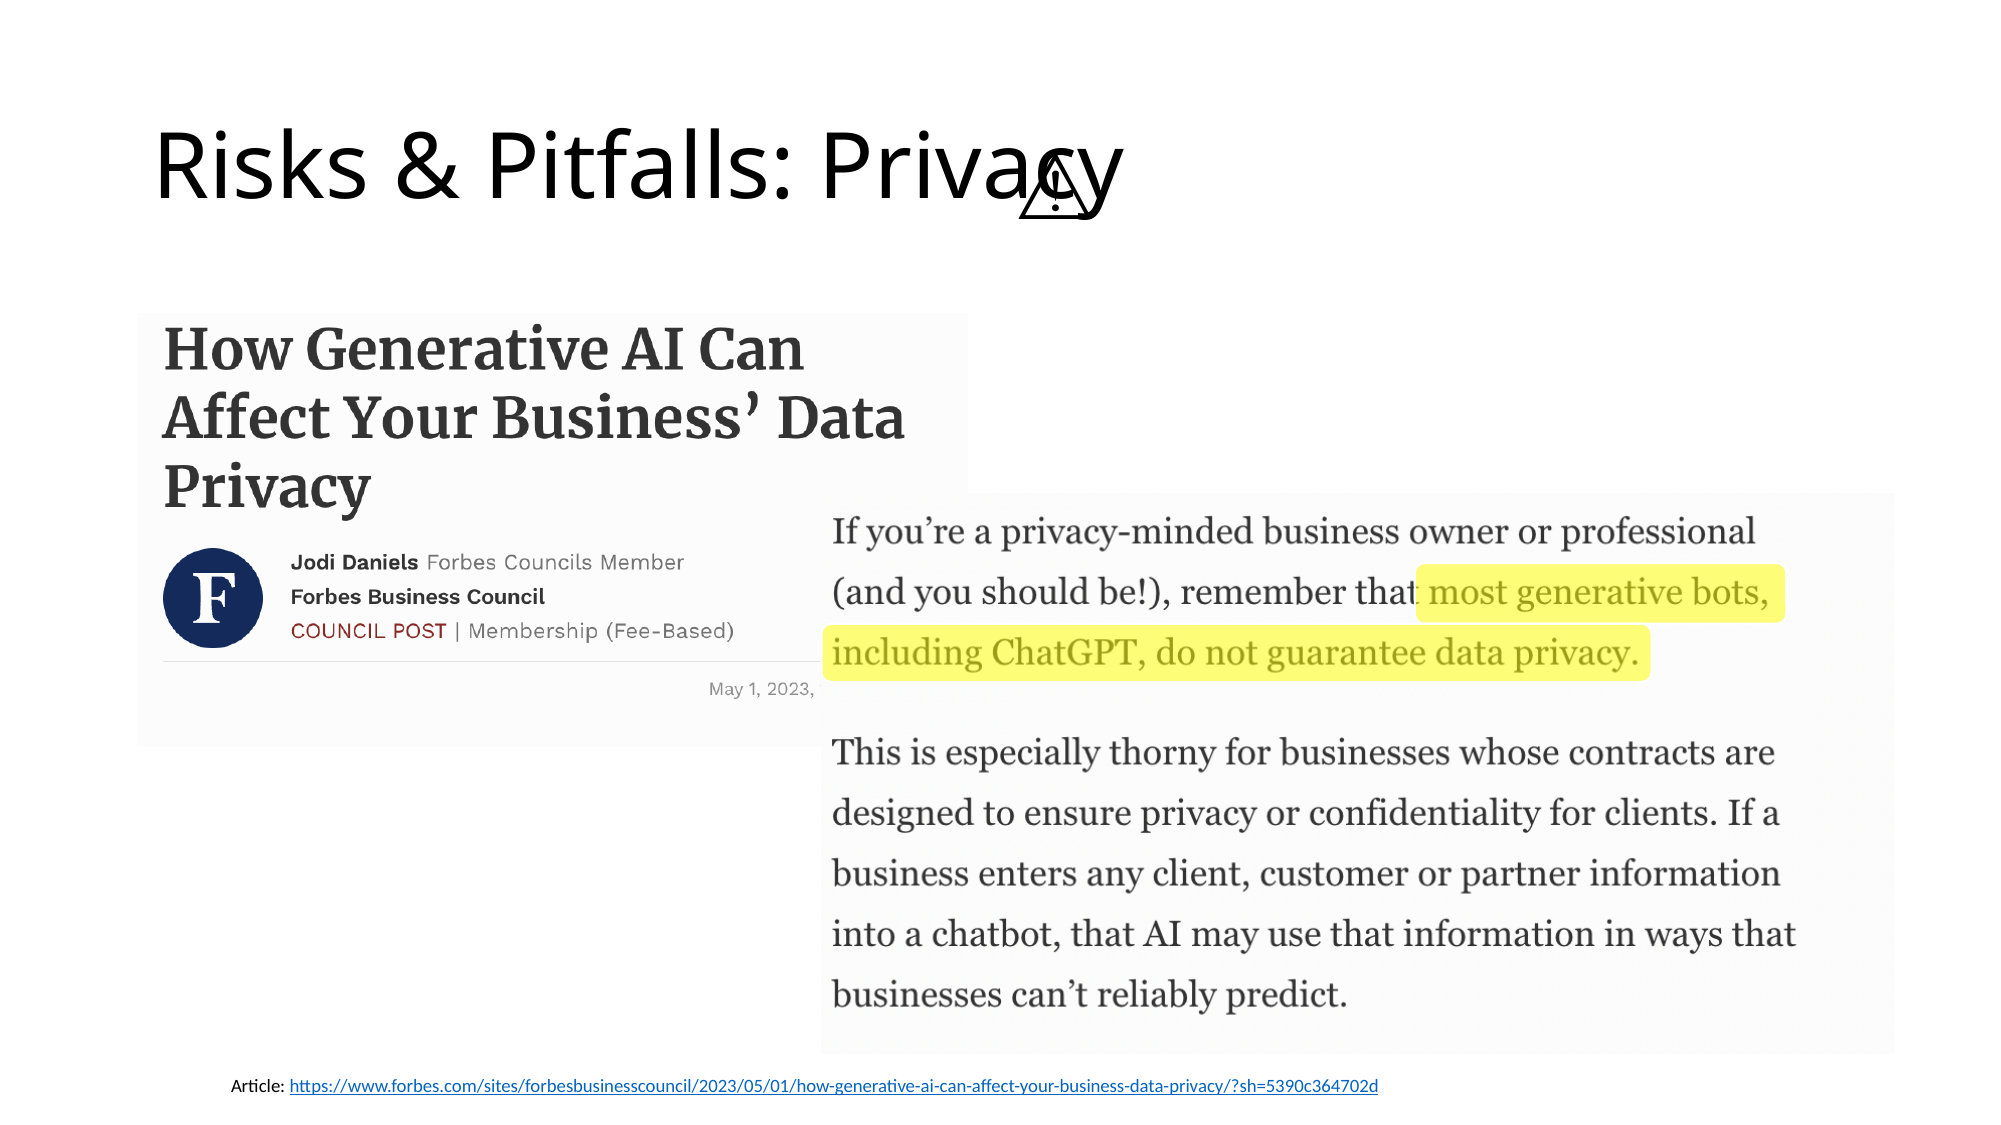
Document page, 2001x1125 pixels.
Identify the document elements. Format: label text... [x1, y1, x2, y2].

title Risks & Pitfalls: Privacy [137, 59, 1863, 278]
picture [821, 493, 1895, 1054]
text_box Article: https://www.forbes.com/sites/forbesbusinesscouncil/2023/05/01/how-generative-ai-can-affect-your-business-data-privacy/?sh=5390c364702d [216, 1066, 1491, 1104]
text_box ⚠️ [999, 120, 1244, 245]
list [137, 314, 968, 747]
